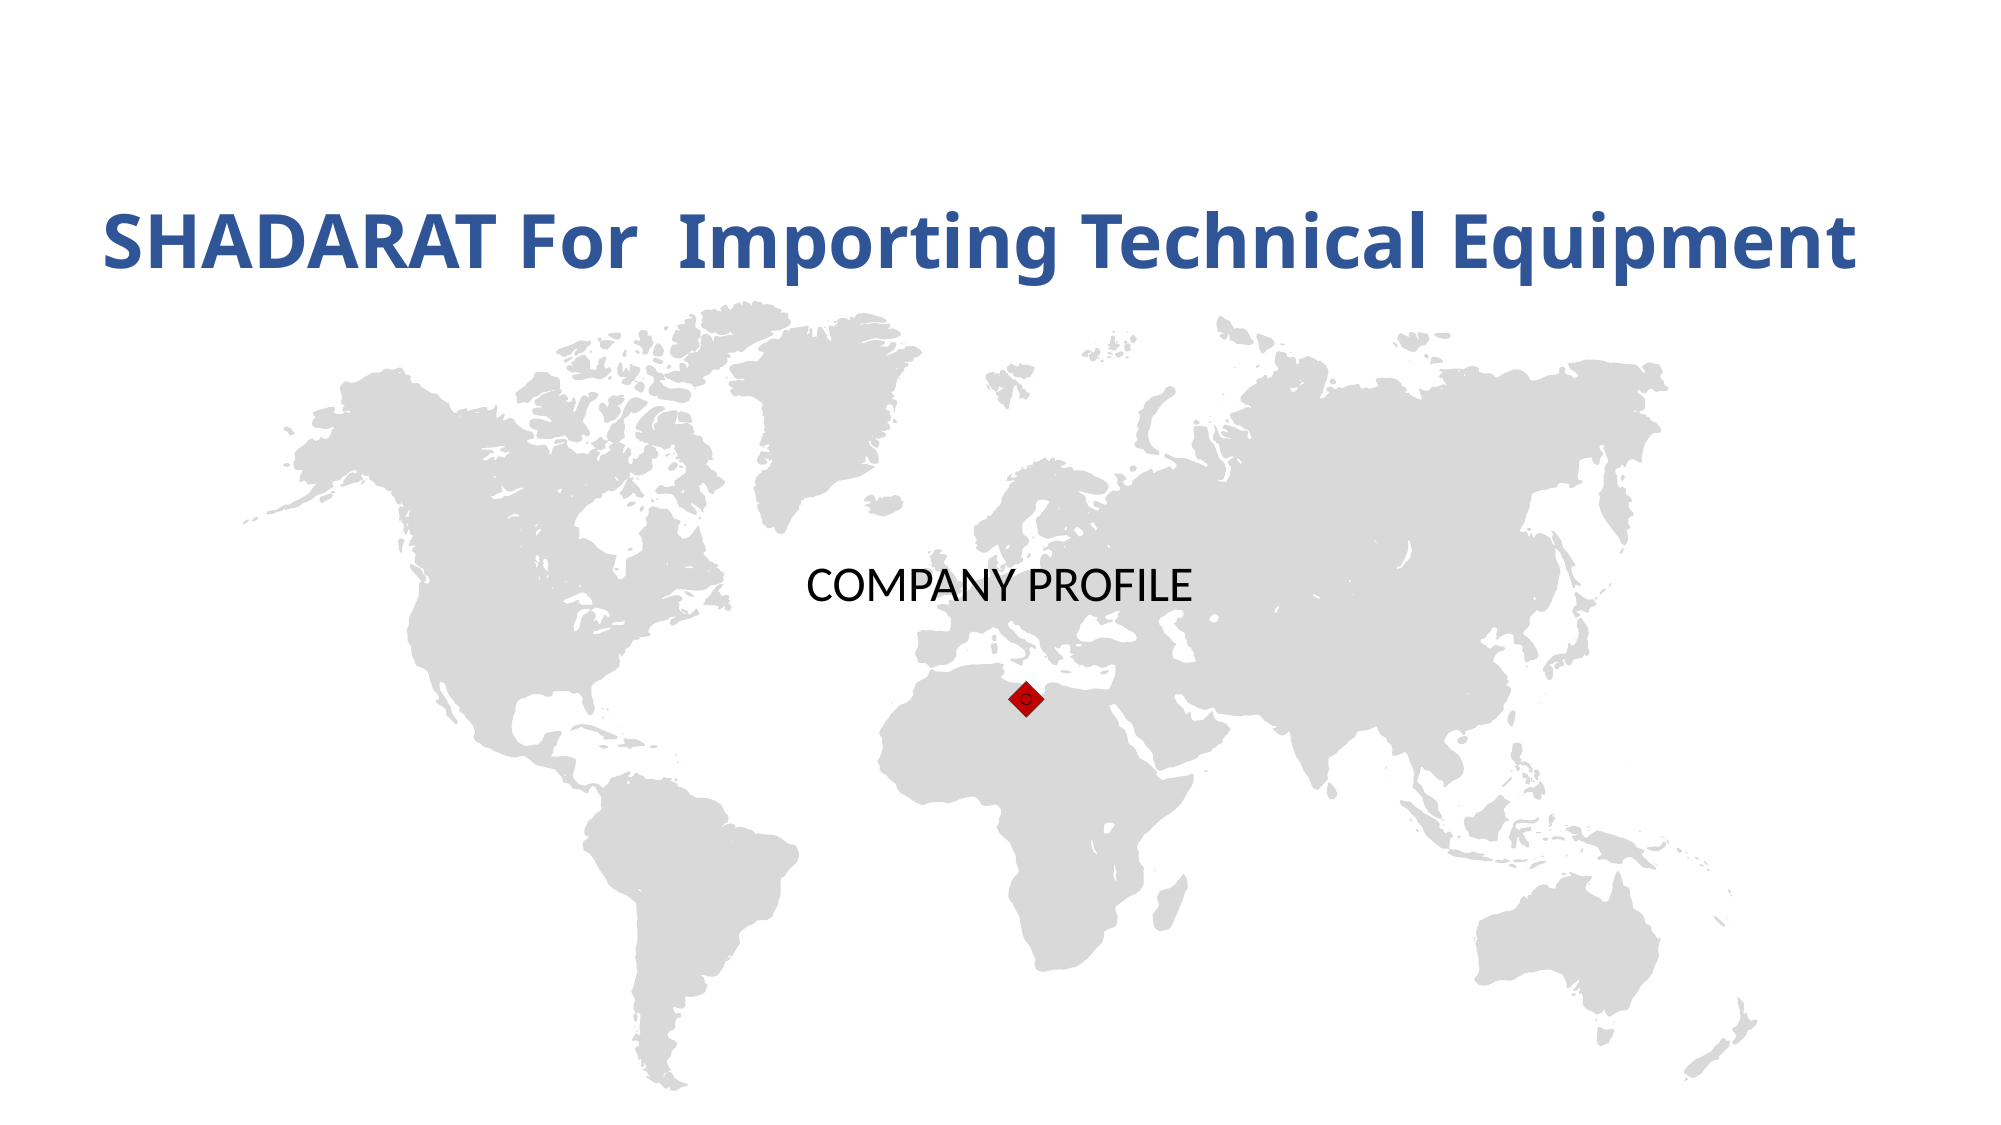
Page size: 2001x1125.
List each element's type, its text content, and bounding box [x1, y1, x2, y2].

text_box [242, 300, 1758, 1100]
title SHADARAT For Importing Technical Equipment [24, 20, 1919, 292]
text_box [1008, 681, 1045, 718]
